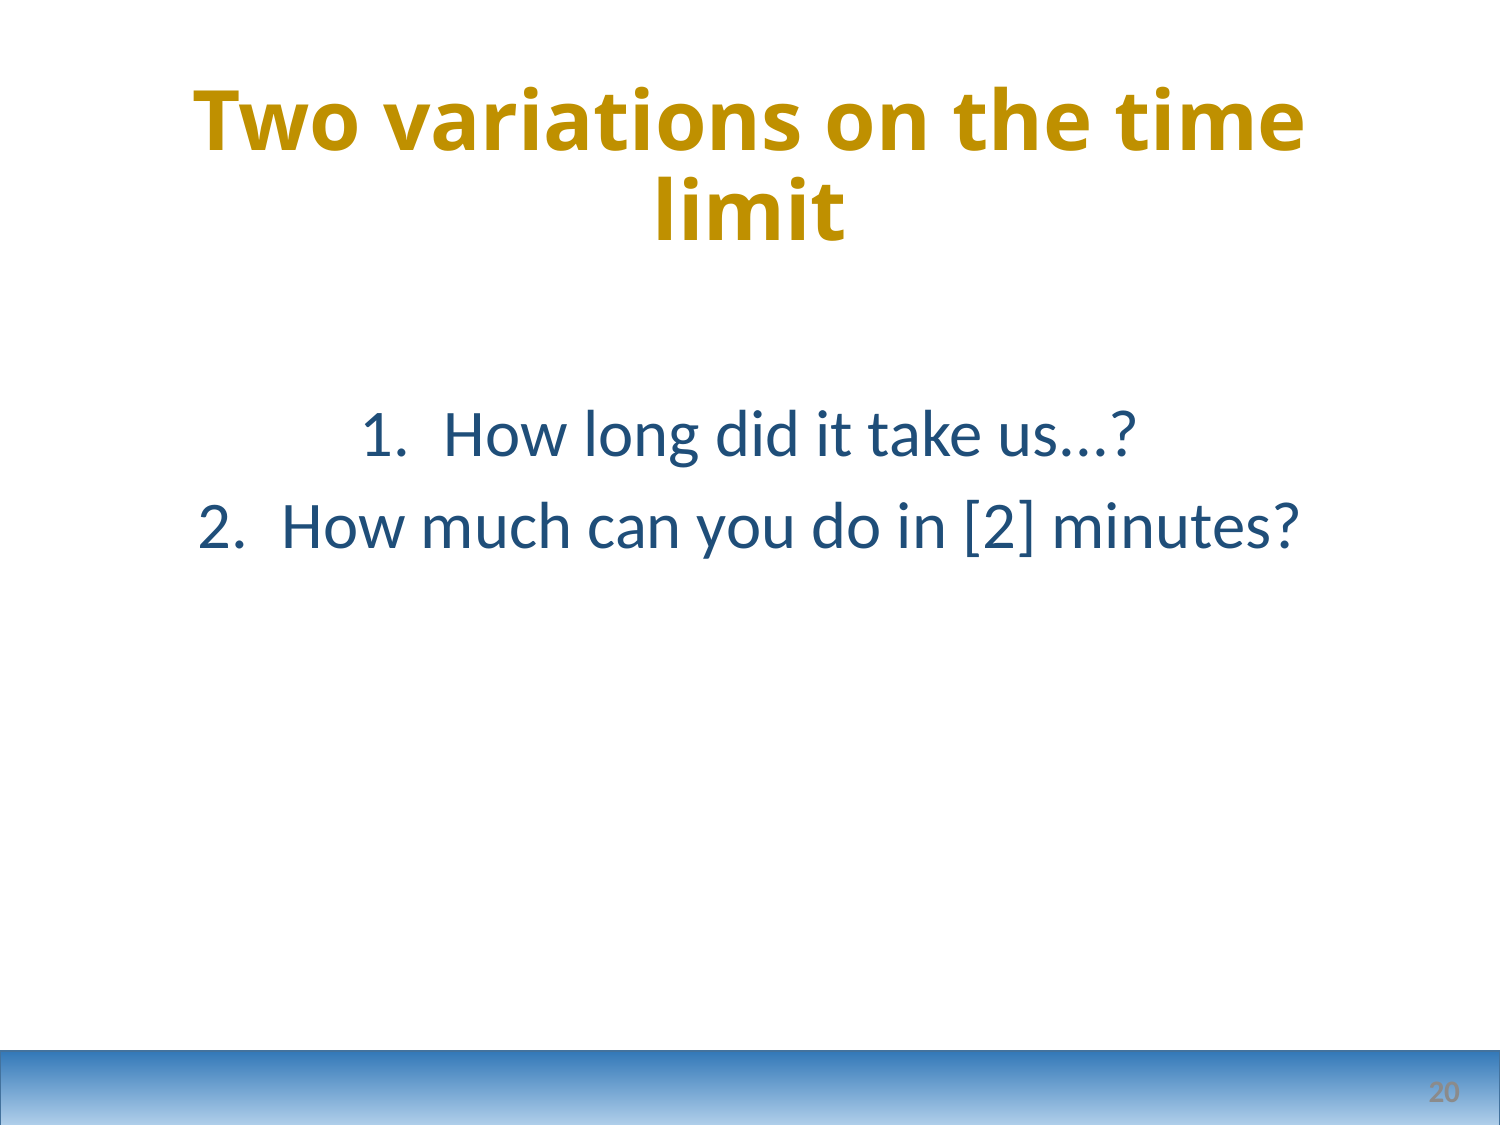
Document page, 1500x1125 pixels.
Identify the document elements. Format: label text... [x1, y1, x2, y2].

slide_number 20 [1396, 1062, 1476, 1117]
title Two variations on the time limit [103, 59, 1397, 278]
list How long did it take us...? How much can you do in [2] minutes? [103, 382, 1397, 1014]
